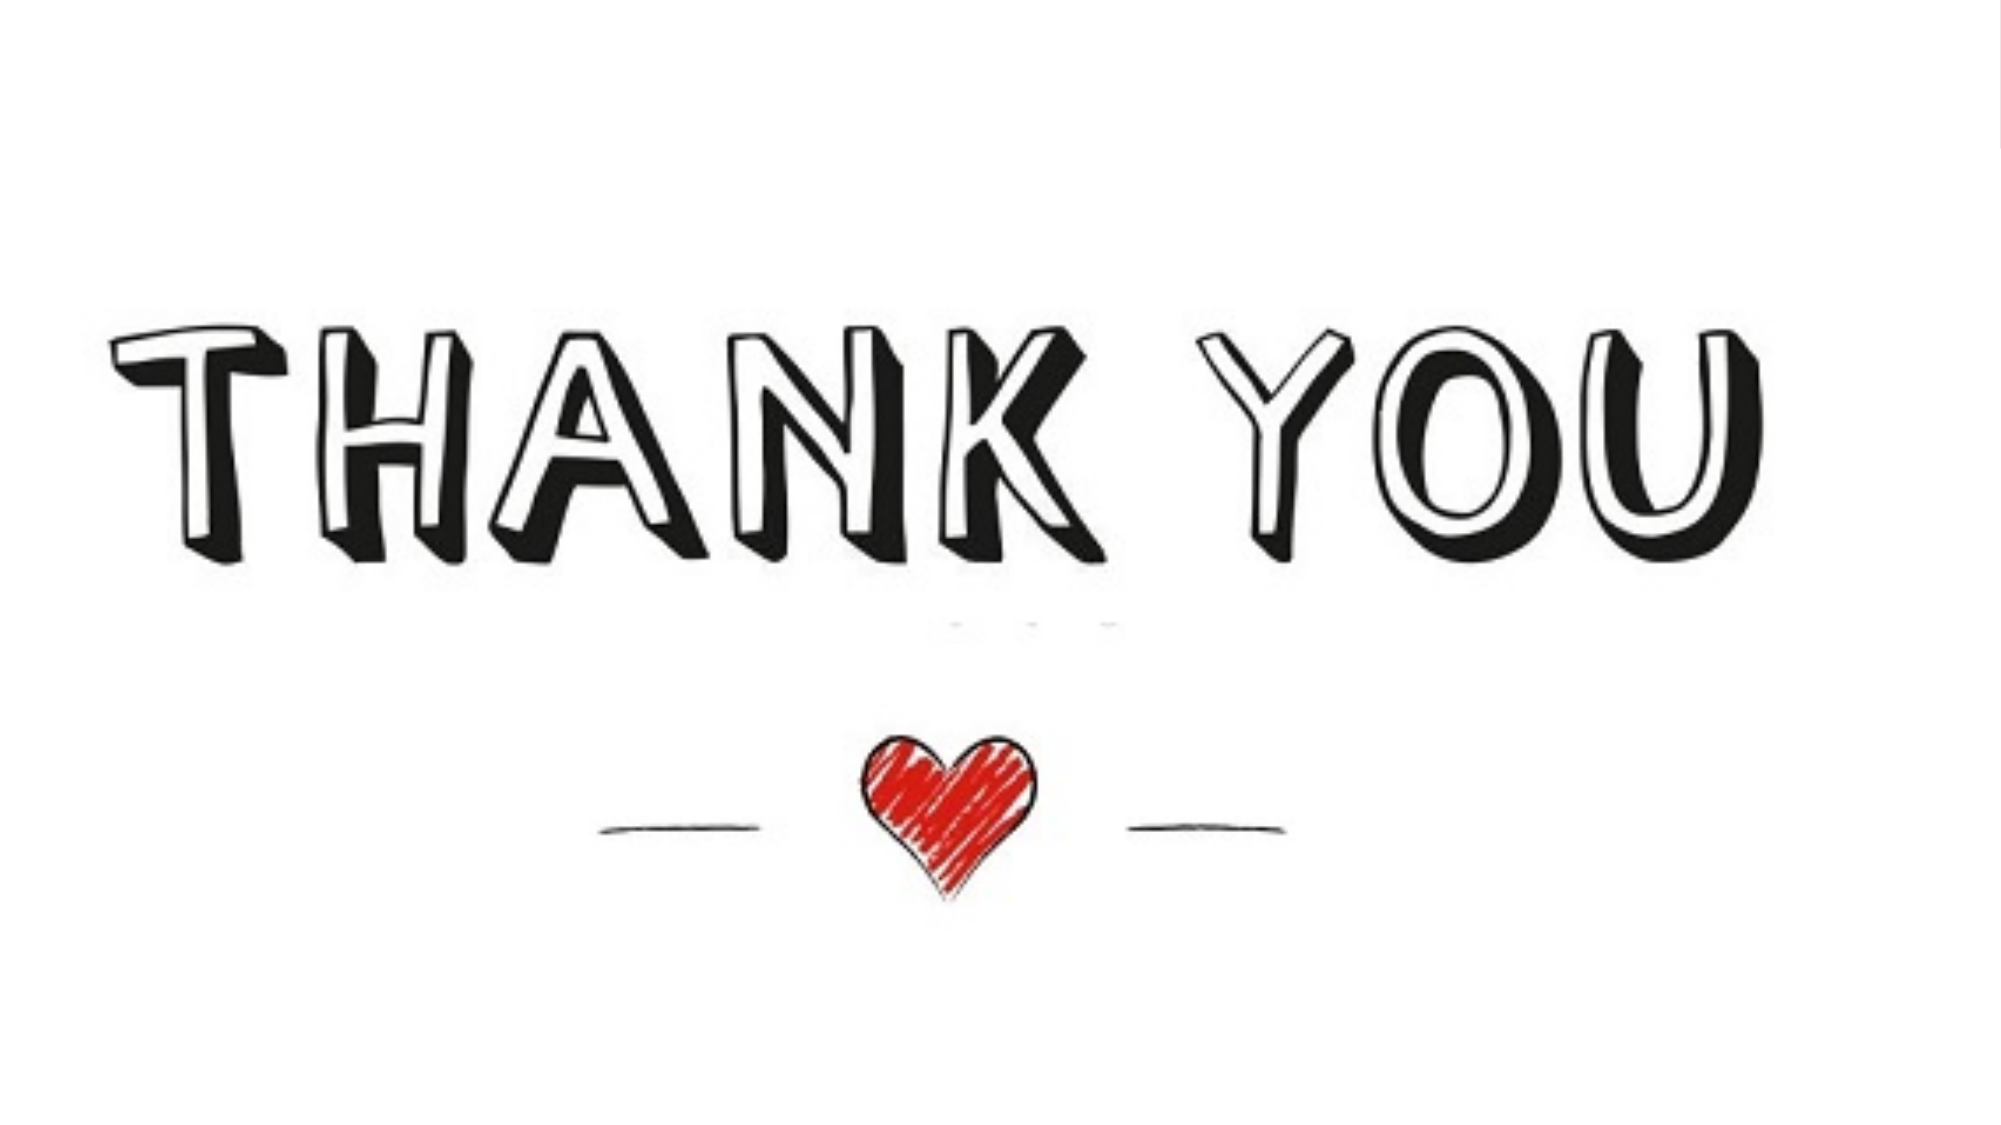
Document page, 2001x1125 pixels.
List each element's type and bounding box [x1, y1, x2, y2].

list [0, 0, 2000, 1125]
